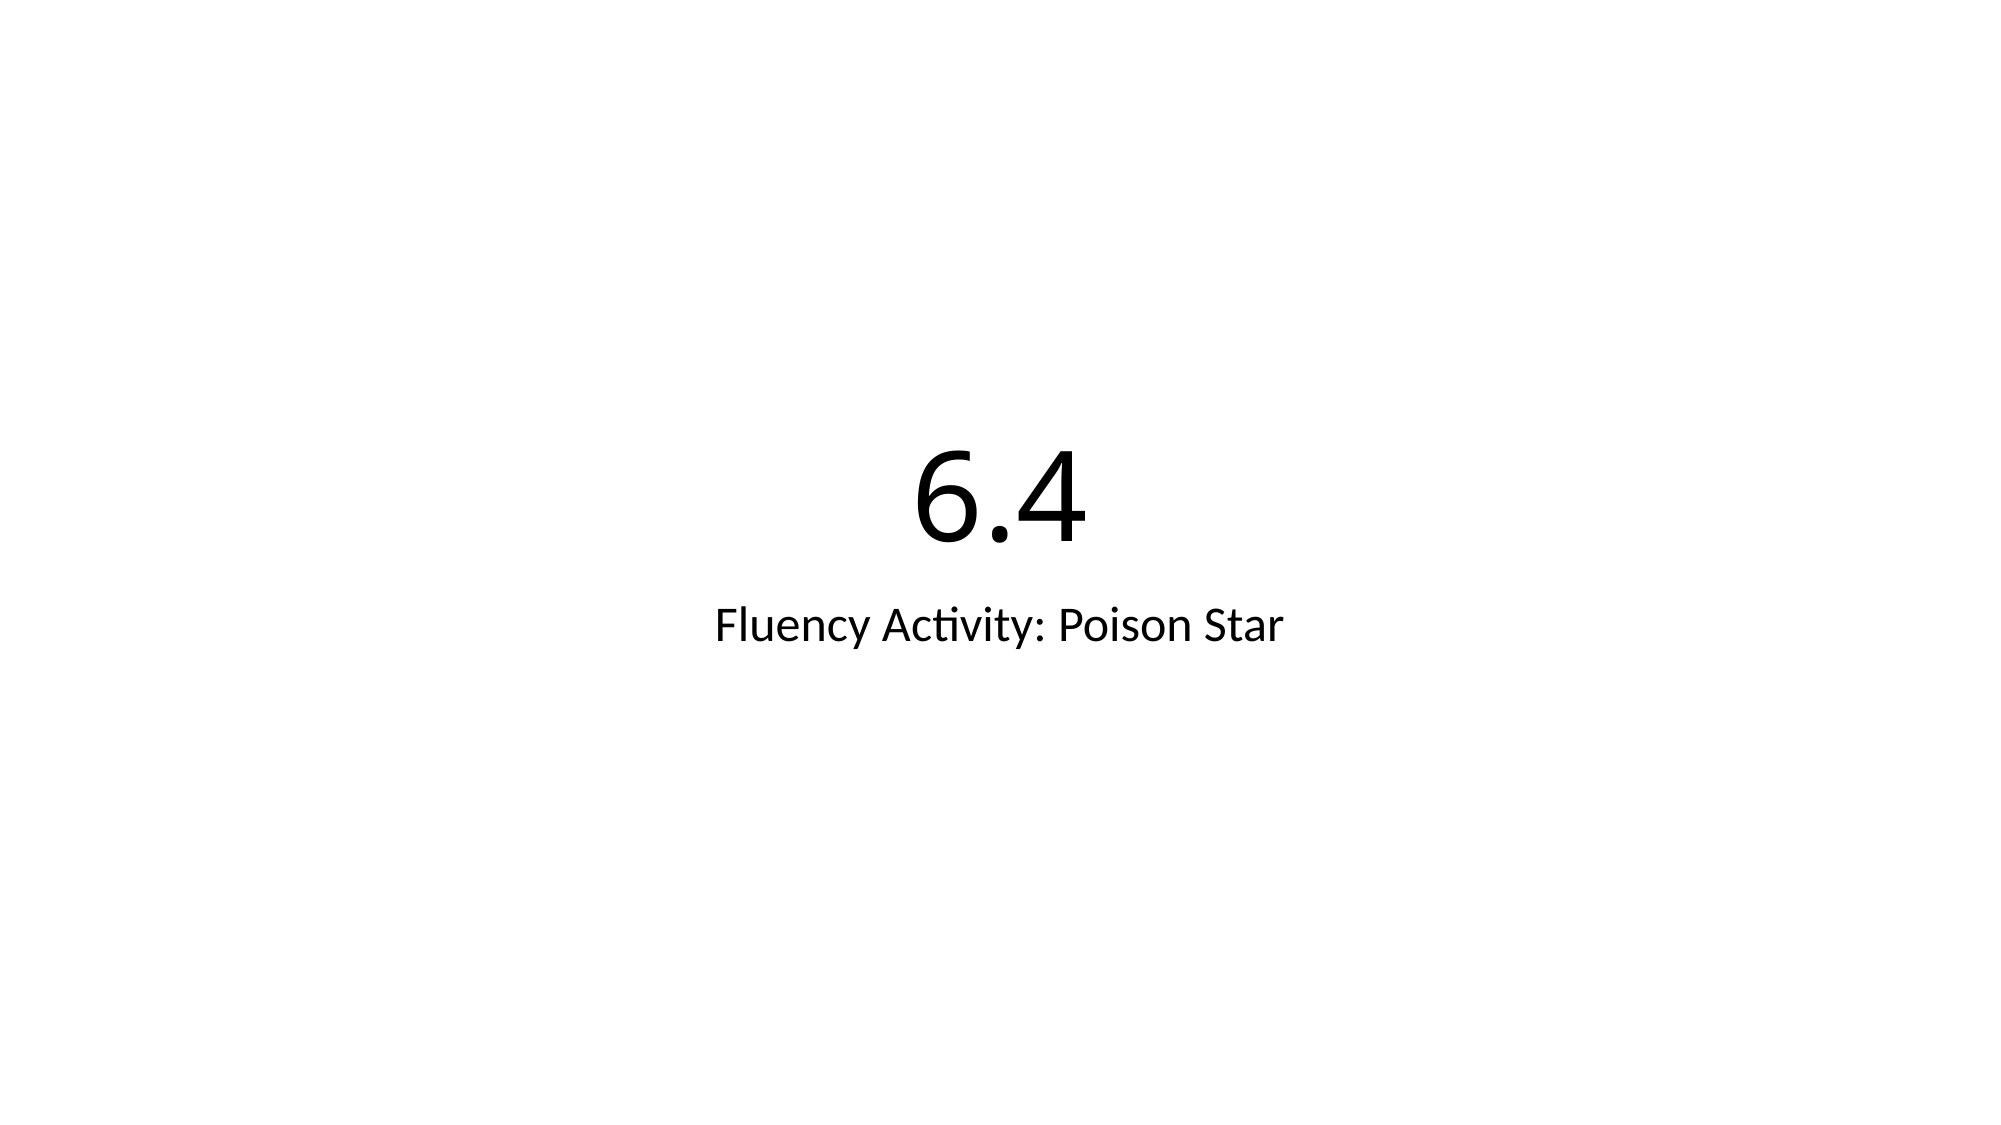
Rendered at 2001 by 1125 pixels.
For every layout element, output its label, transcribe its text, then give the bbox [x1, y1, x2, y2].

subtitle Fluency Activity: Poison Star [249, 590, 1750, 863]
title 6.4 [249, 184, 1750, 576]
